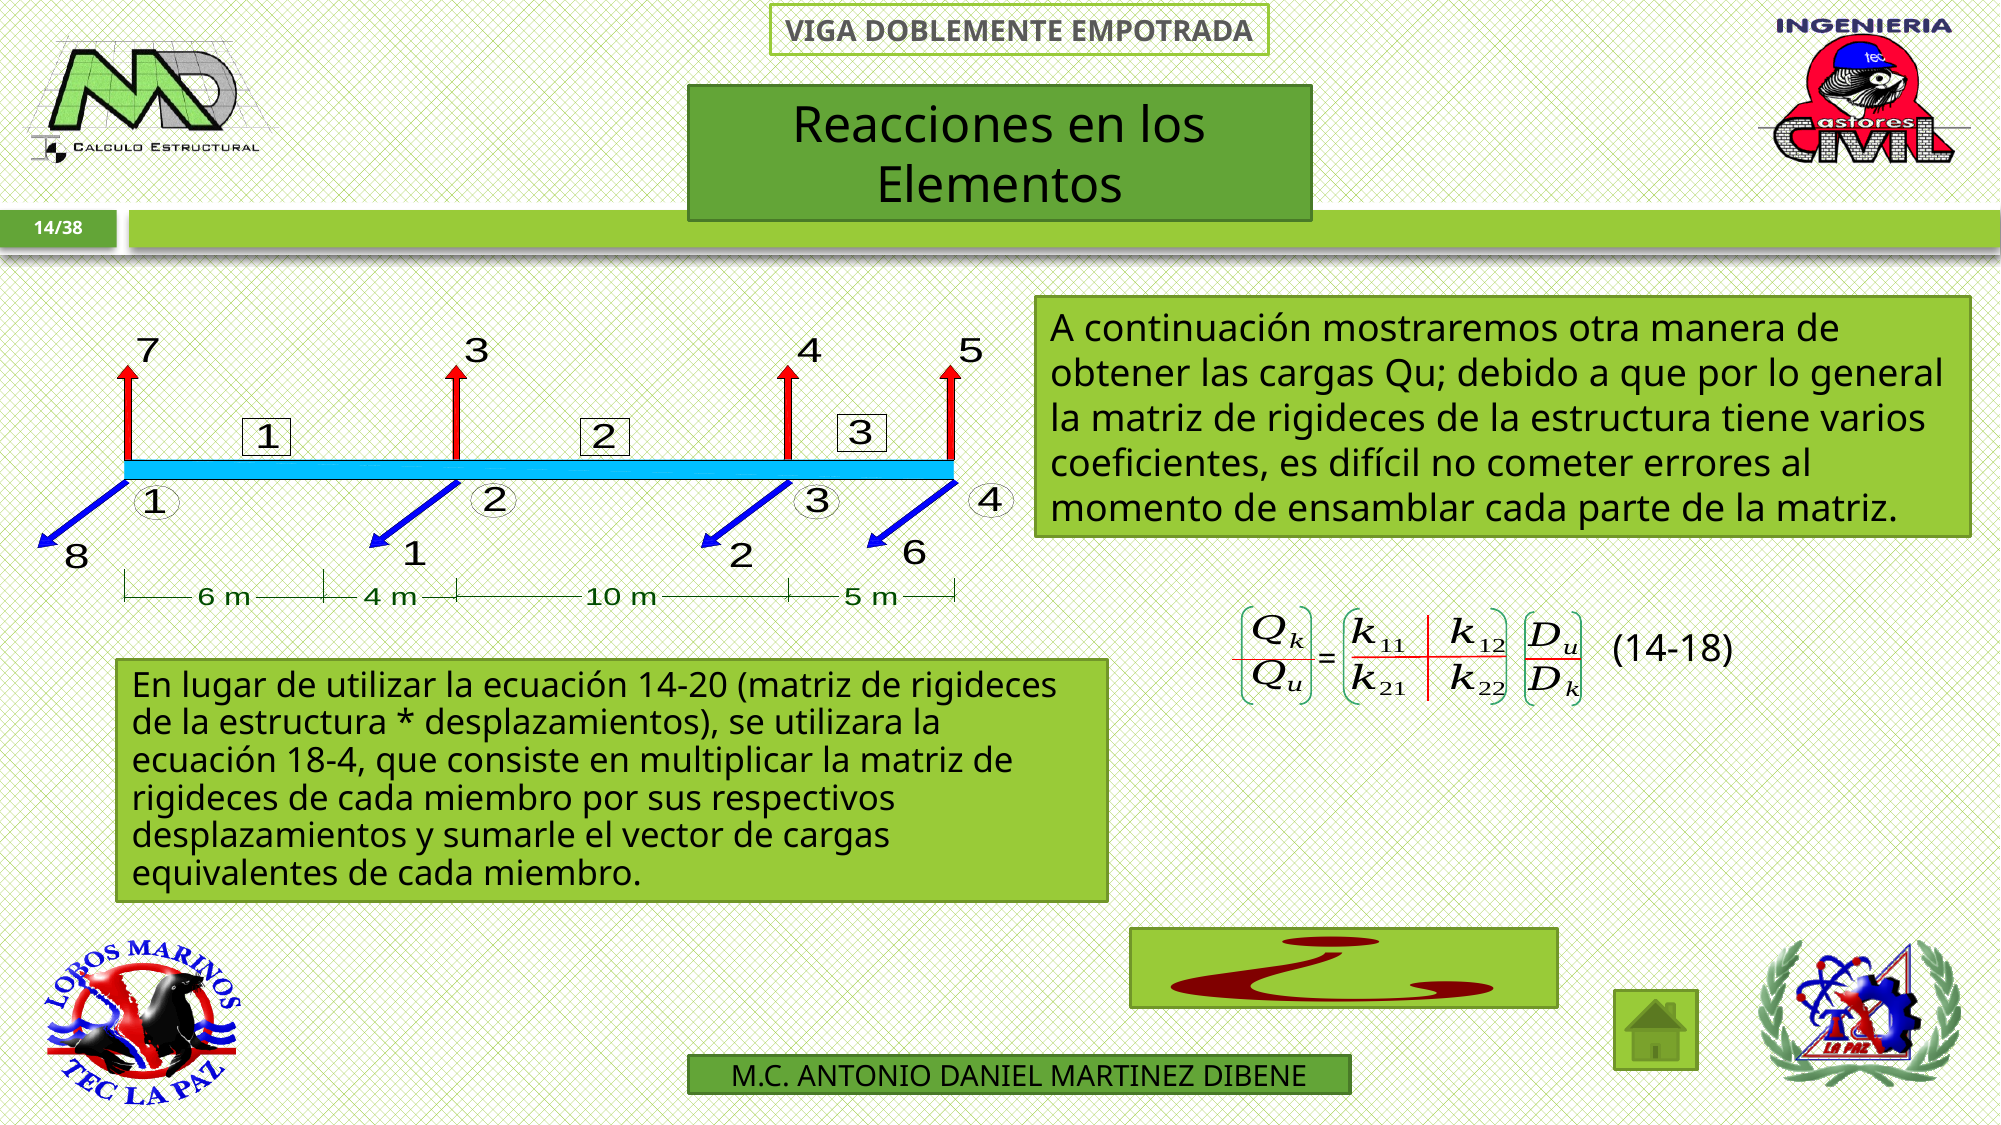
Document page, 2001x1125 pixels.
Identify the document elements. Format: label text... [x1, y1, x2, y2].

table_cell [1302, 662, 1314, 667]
text_box A continuación mostraremos otra manera de obtener las cargas Qu; debido a que por lo general la matriz de rigideces de la estructura tiene varios coeficientes, es difícil no cometer errores al momento de ensamblar cada parte de la matriz. [1039, 295, 1972, 538]
text_box [1524, 611, 1582, 658]
picture [44, 940, 241, 1106]
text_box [11, 296, 1044, 627]
table_cell 0.0234 [1526, 661, 1579, 666]
text_box [1240, 670, 1312, 705]
table_cell -0.0938 [1240, 662, 1302, 667]
picture [1757, 940, 1961, 1087]
text_box [1240, 605, 1312, 659]
text_box (14-18) [1597, 616, 1748, 677]
text_box [1342, 607, 1508, 657]
picture [1757, 9, 1971, 172]
slide_number 14/38 [0, 208, 117, 249]
picture [11, 29, 283, 172]
text_box [1524, 666, 1582, 707]
text_box [1613, 989, 1699, 1071]
footer M.C. ANTONIO DANIEL MARTINEZ DIBENE [687, 1054, 1352, 1095]
text_box = [1302, 630, 1352, 685]
text_box Reacciones en los Elementos [687, 84, 1313, 222]
text_box VIGA DOBLEMENTE EMPOTRADA [769, 3, 1270, 56]
text_box En lugar de utilizar la ecuación 14-20 (matriz de rigideces de la estructura * desplazamientos), se utilizara la ecuación 18-4, que consiste en multiplicar la matriz de rigideces de cada miembro por sus respectivos desplazamientos y sumarle el vector de cargas equivalentes de cada miembro. [115, 658, 1109, 903]
text_box [1432, 666, 1508, 706]
text_box [1342, 667, 1424, 706]
